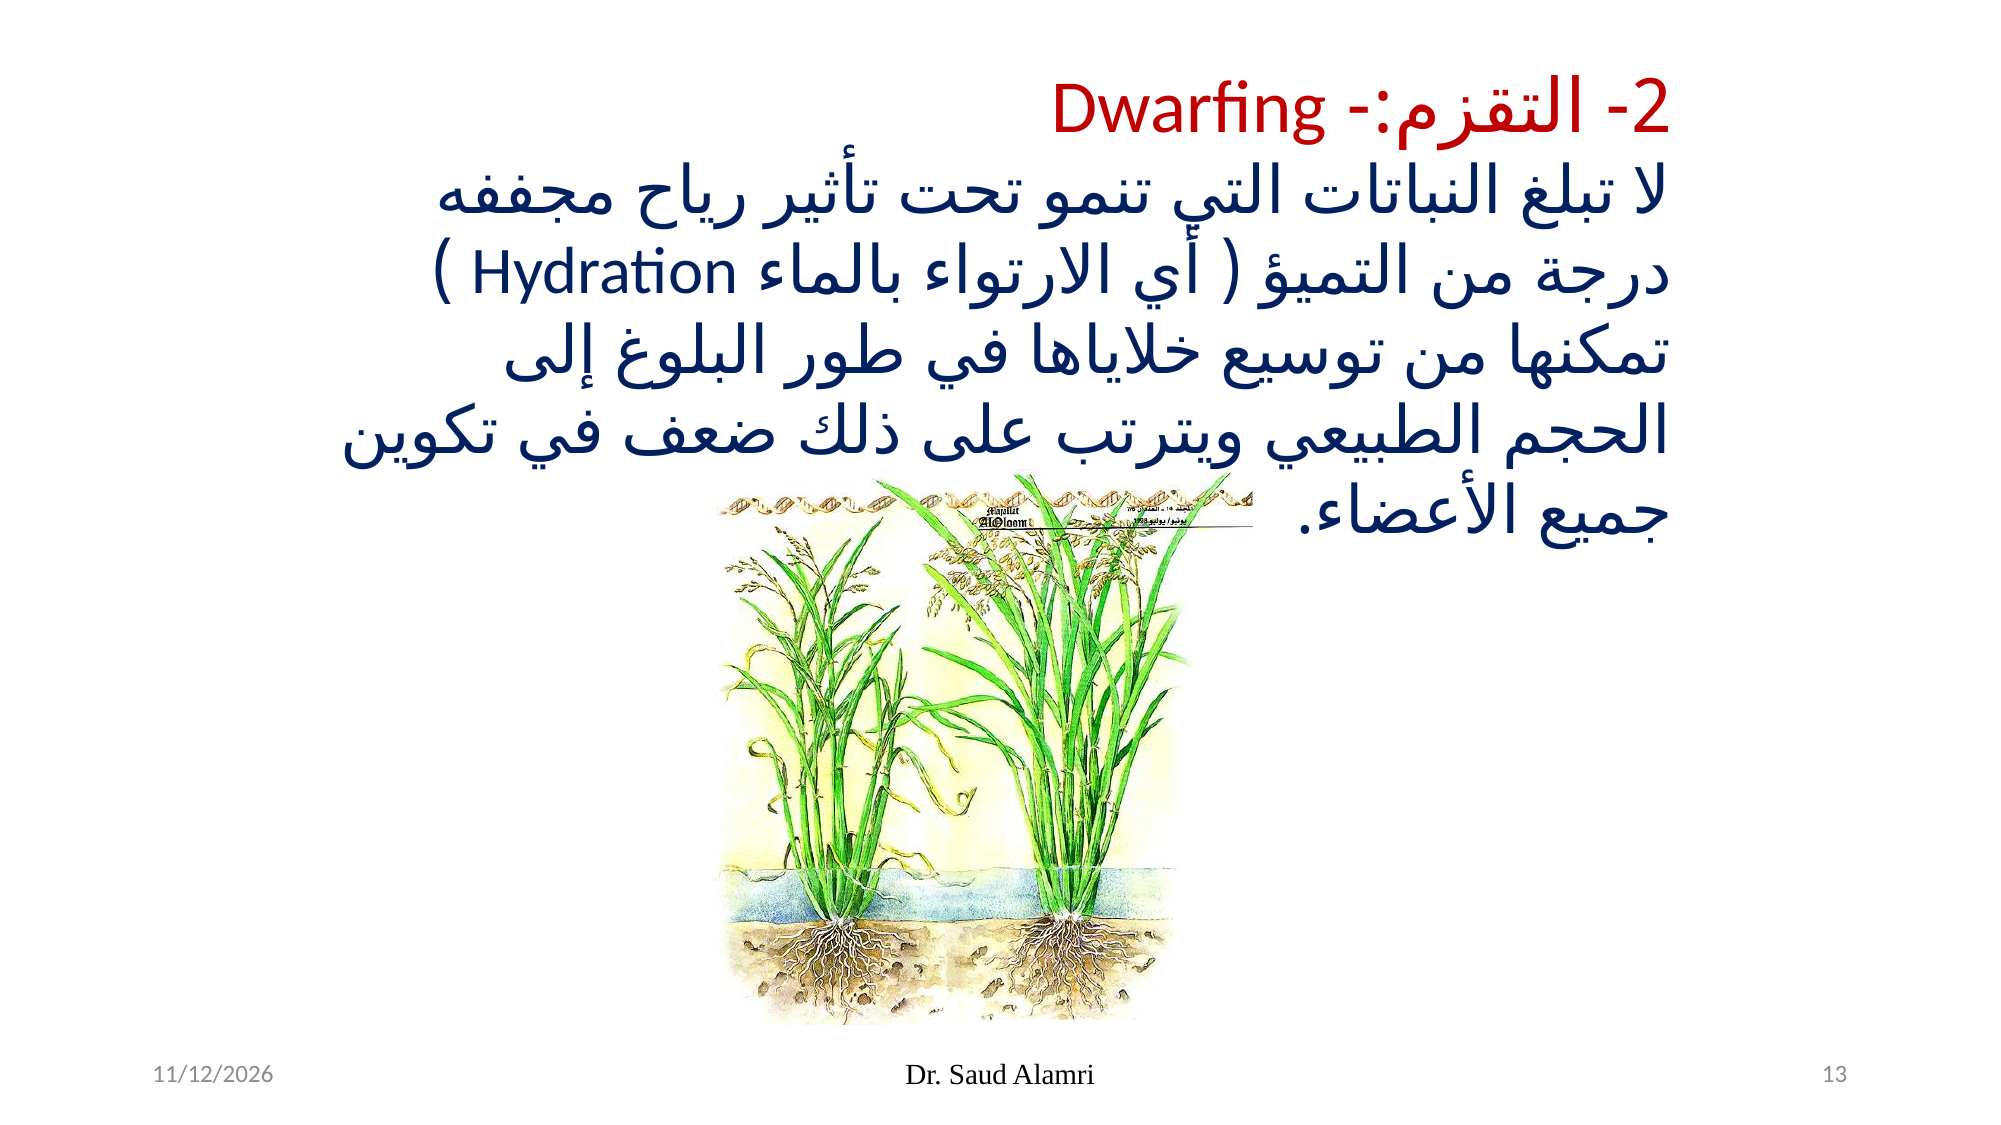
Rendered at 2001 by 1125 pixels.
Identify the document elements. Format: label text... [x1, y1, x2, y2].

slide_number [137, 1042, 588, 1103]
picture [709, 469, 1253, 1025]
text_box 2- التقزم:- Dwarfing لا تبلغ النباتات التي تنمو تحت تأثير رياح مجففه درجة من التميؤ ( أي الارتواء بالماء Hydration ) تمكنها من توسيع خلاياها في طور البلوغ إلى الحجم الطبيعي ويترتب على ذلك ضعف في تكوين جميع الأعضاء. [306, 49, 1688, 555]
footer Dr. Saud Alamri [662, 1042, 1338, 1103]
slide_number 13 [1412, 1042, 1863, 1103]
